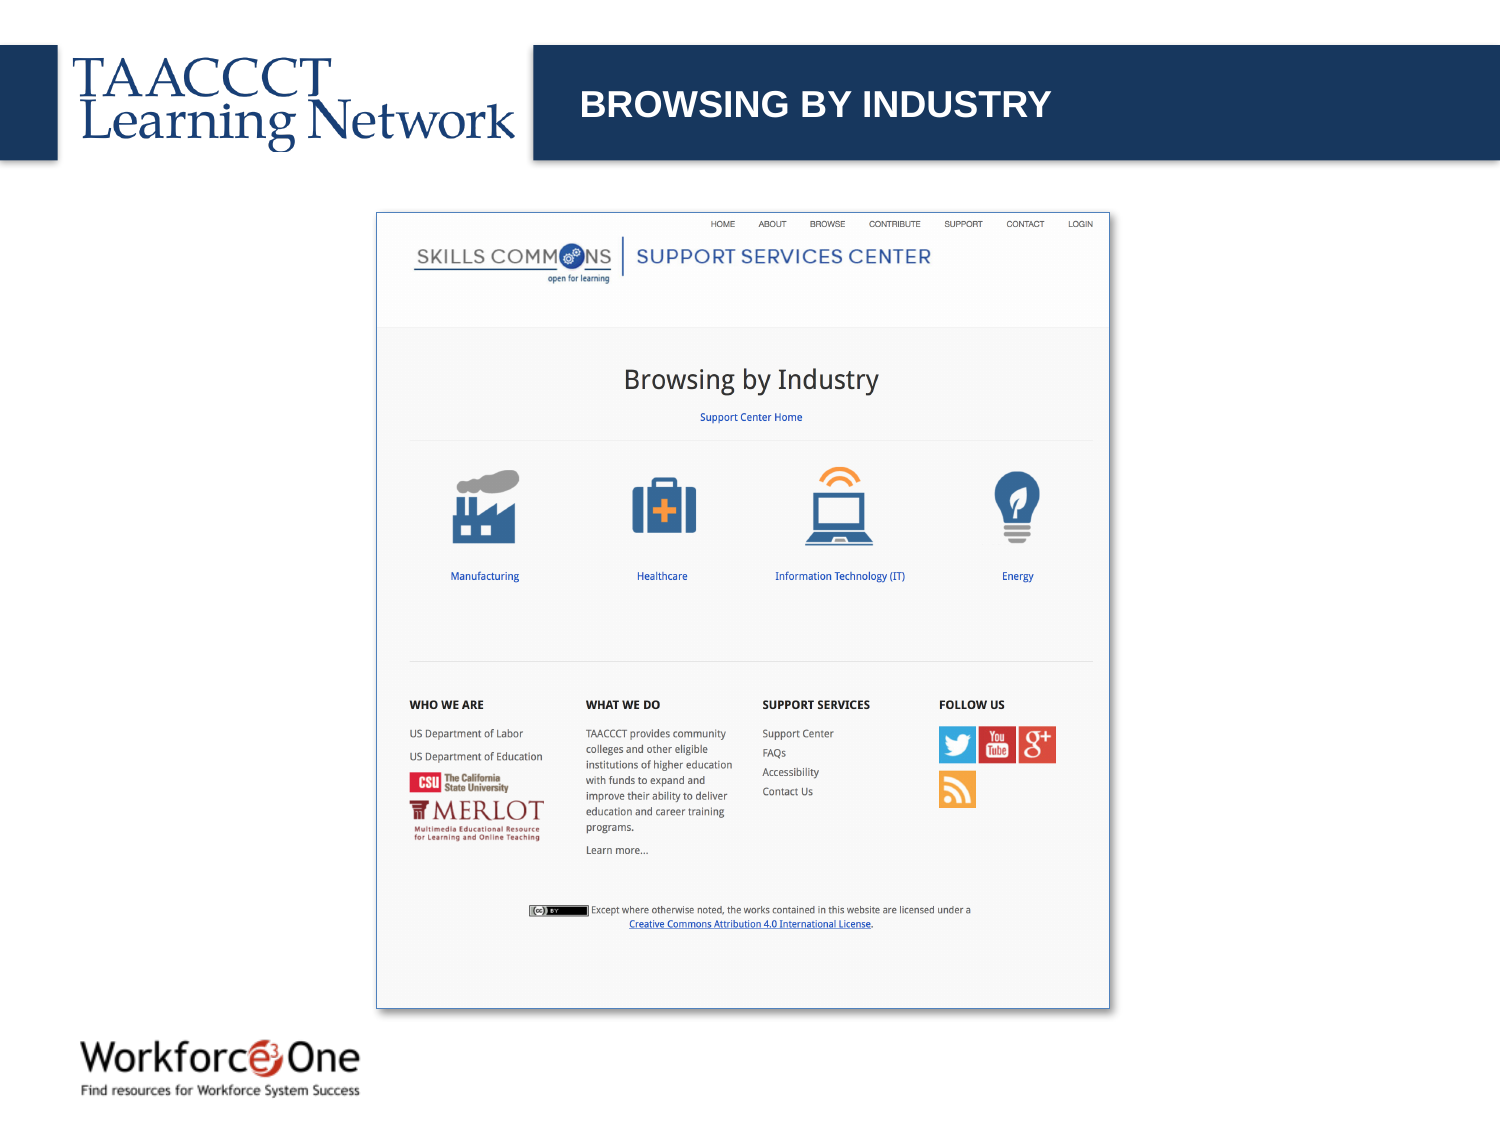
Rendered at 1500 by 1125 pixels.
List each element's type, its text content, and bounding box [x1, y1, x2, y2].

title Browsing by Industry [564, 45, 1425, 161]
picture [57, 212, 1110, 1125]
